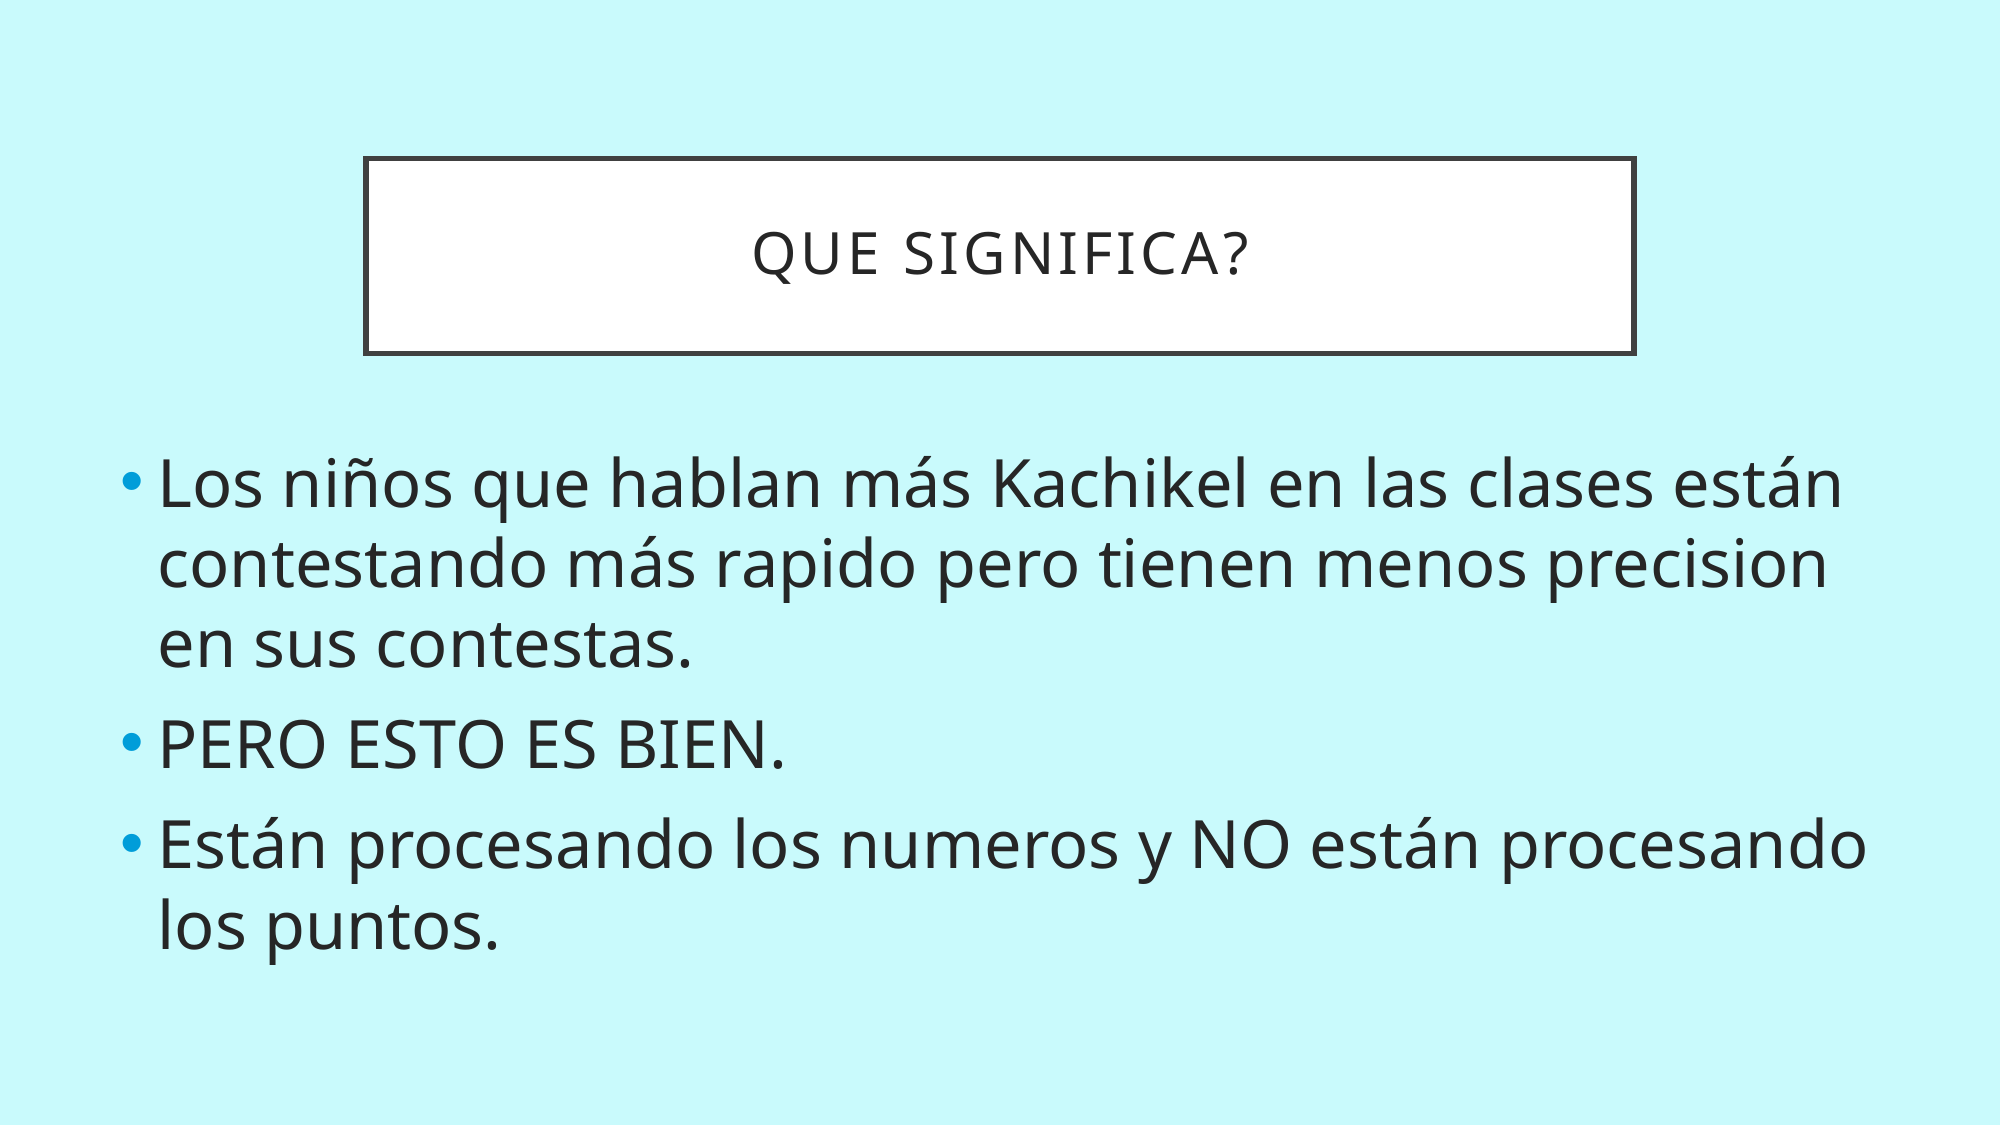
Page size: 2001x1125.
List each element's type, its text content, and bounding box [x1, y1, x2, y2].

list Los niños que hablan más Kachikel en las clases están contestando más rapido pero tienen menos precision en sus contestas. PERO ESTO ES BIEN. Están procesando los numeros y NO están procesando los puntos. [105, 432, 1907, 1022]
title Que significa? [363, 156, 1637, 356]
